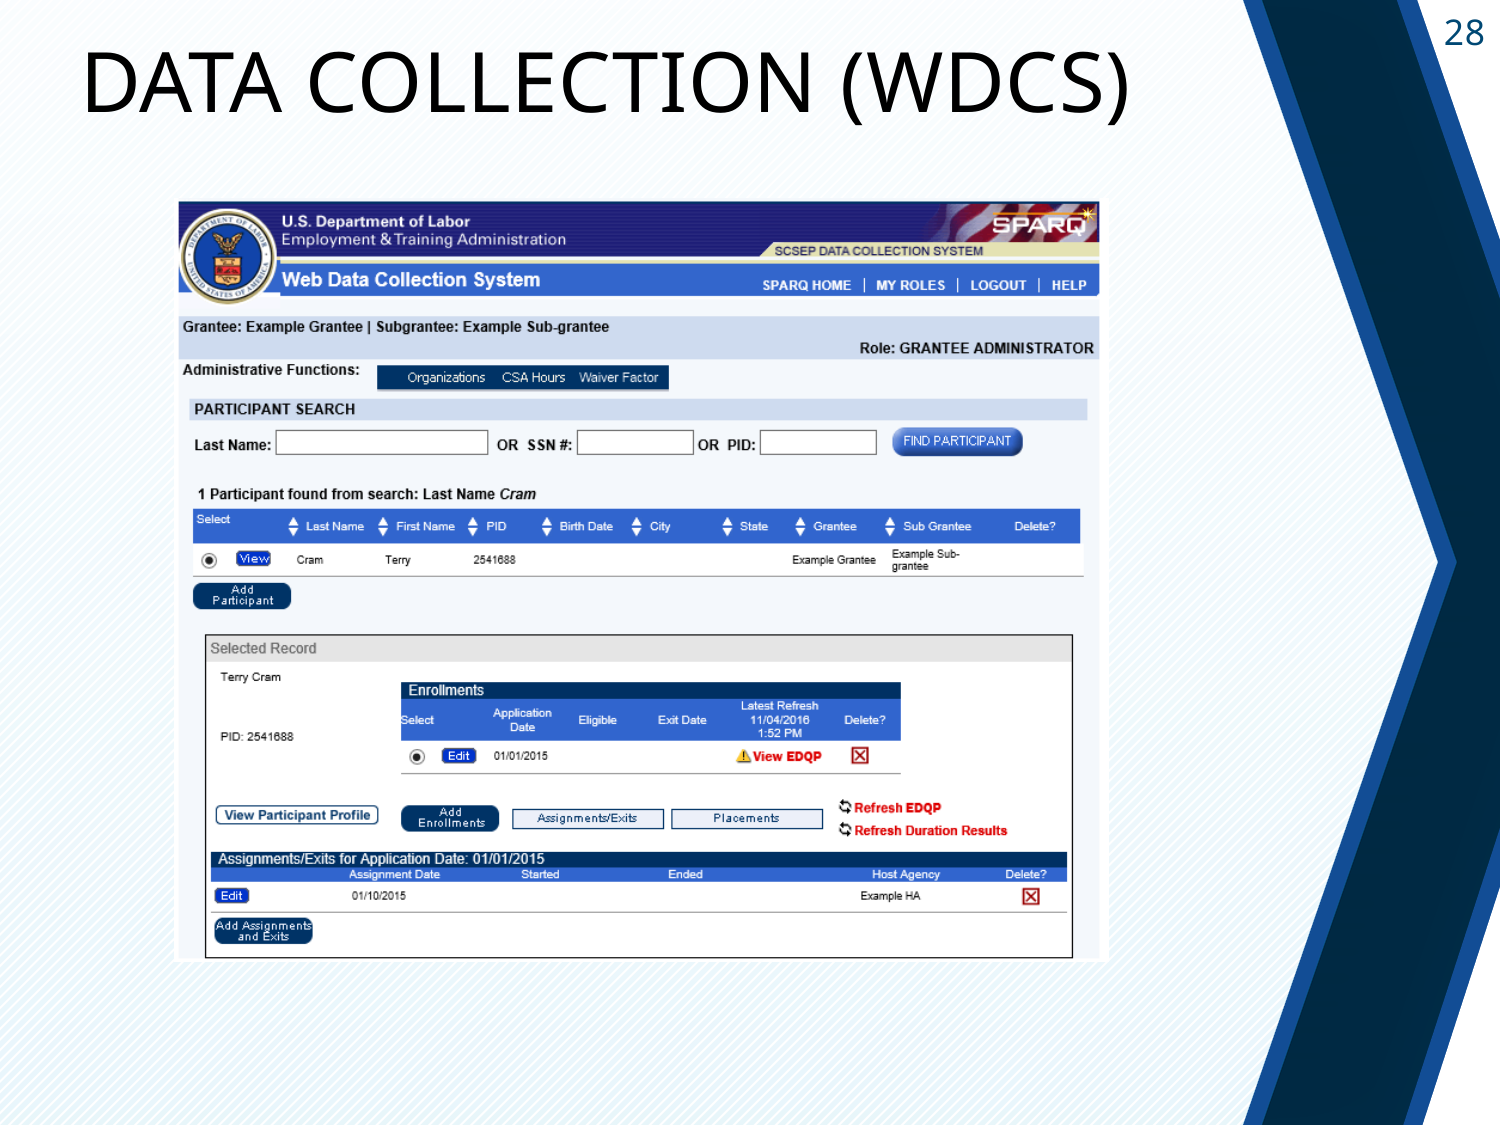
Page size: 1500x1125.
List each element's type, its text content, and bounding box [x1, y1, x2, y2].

title Data Collection (WDCS) [24, 0, 1188, 175]
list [173, 197, 1110, 963]
picture [1230, 0, 1500, 1125]
